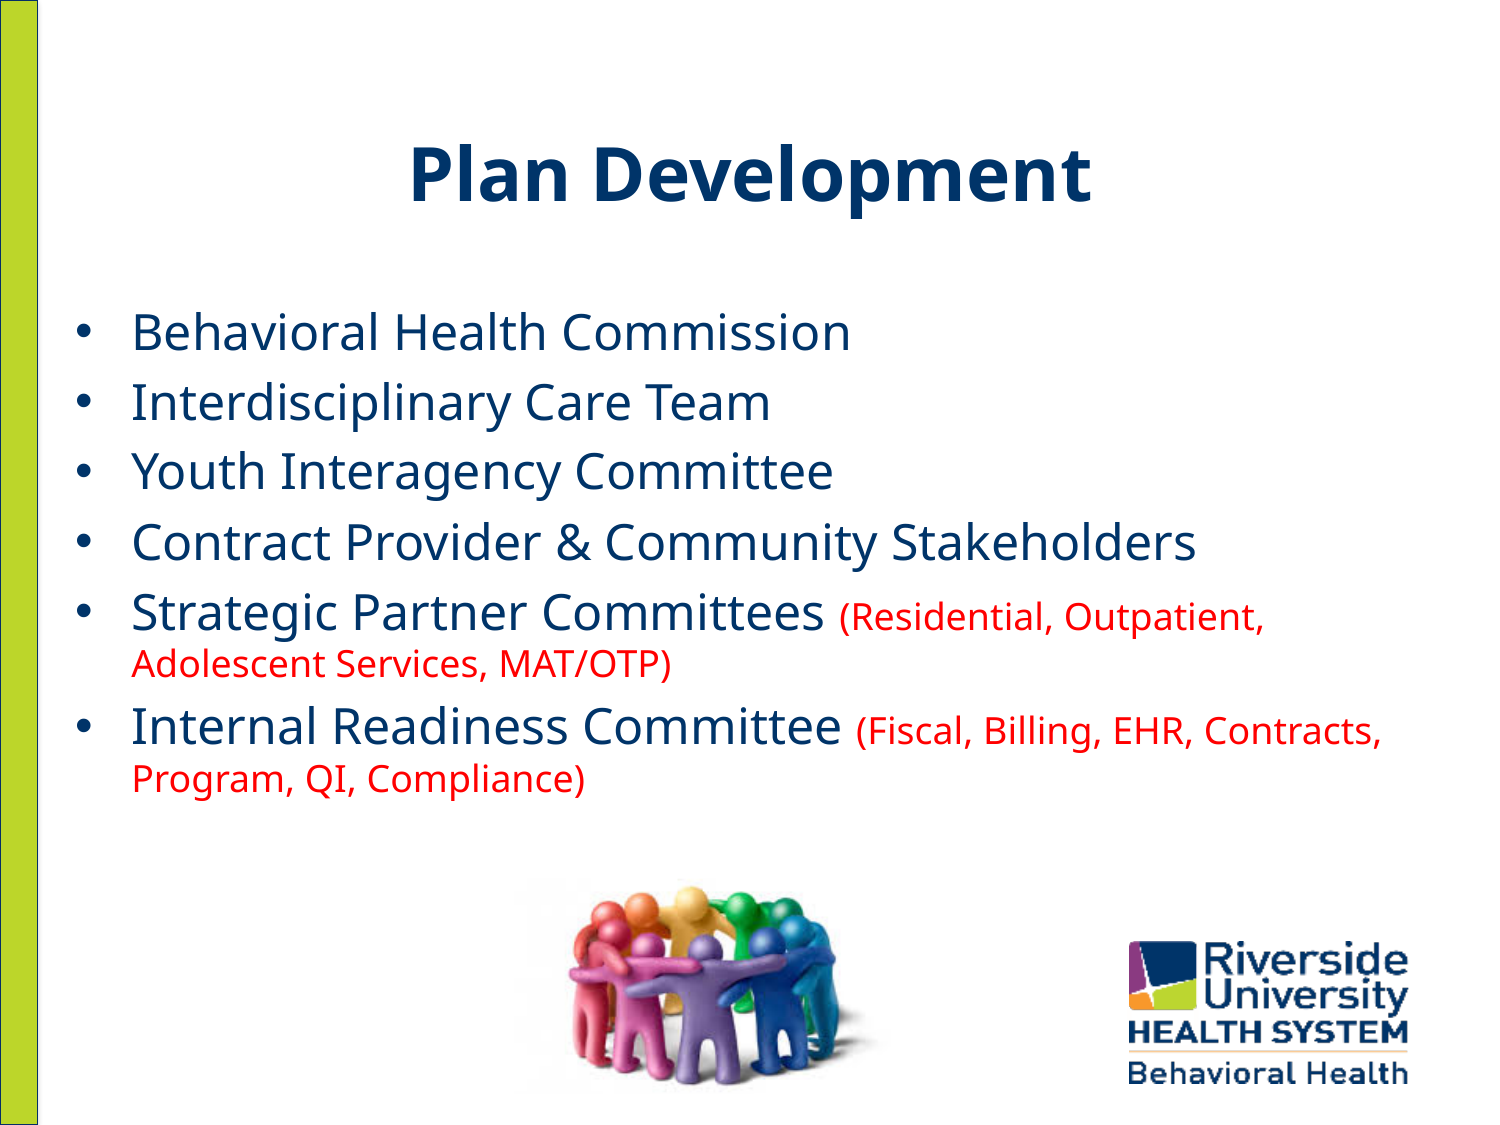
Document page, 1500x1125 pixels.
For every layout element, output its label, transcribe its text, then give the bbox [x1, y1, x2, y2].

title Plan Development [75, 75, 1425, 263]
picture [465, 829, 934, 1095]
list Behavioral Health Commission Interdisciplinary Care Team Youth Interagency Committee Contract Provider & Community Stakeholders Strategic Partner Committees (Residential, Outpatient, Adolescent Services, MAT/OTP) Internal Readiness Committee (Fiscal, Billing, EHR, Contracts, Program, QI, Compliance) [75, 299, 1425, 945]
picture [1129, 945, 1409, 1084]
